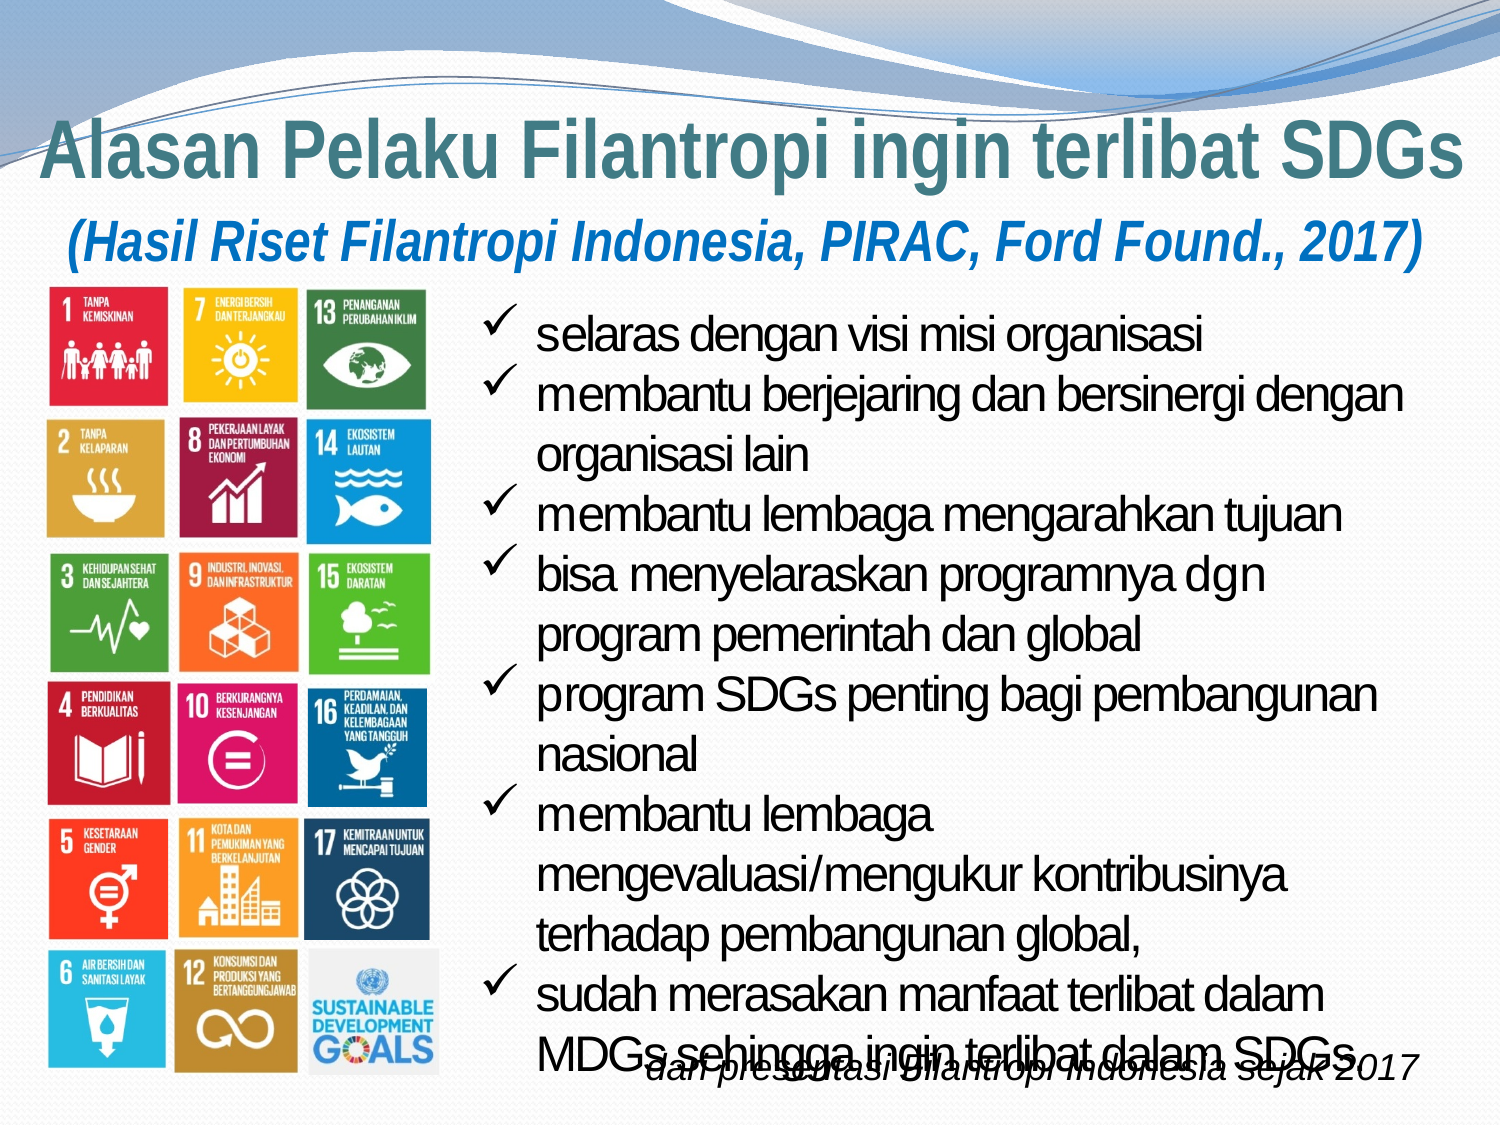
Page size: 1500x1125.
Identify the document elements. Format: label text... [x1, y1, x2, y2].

text_box selaras dengan visi misi organisasi membantu berjejaring dan bersinergi dengan organisasi lain membantu lembaga mengarahkan tujuan bisa menyelaraskan programnya dgn program pemerintah dan global program SDGs penting bagi pembangunan nasional membantu lembaga mengevaluasi/mengukur kontribusinya terhadap pembangunan global, sudah merasakan manfaat terlibat dalam MDGs sehingga ingin terlibat dalam SDGs. [464, 293, 1437, 1089]
text_box dari presentasi Filantropi Indonesia sejak 2017 [616, 1035, 1459, 1096]
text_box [44, 284, 441, 1075]
text_box Alasan Pelaku Filantropi ingin terlibat SDGs (Hasil Riset Filantropi Indonesia, PIRAC, Ford Found., 2017) [16, 111, 1489, 281]
